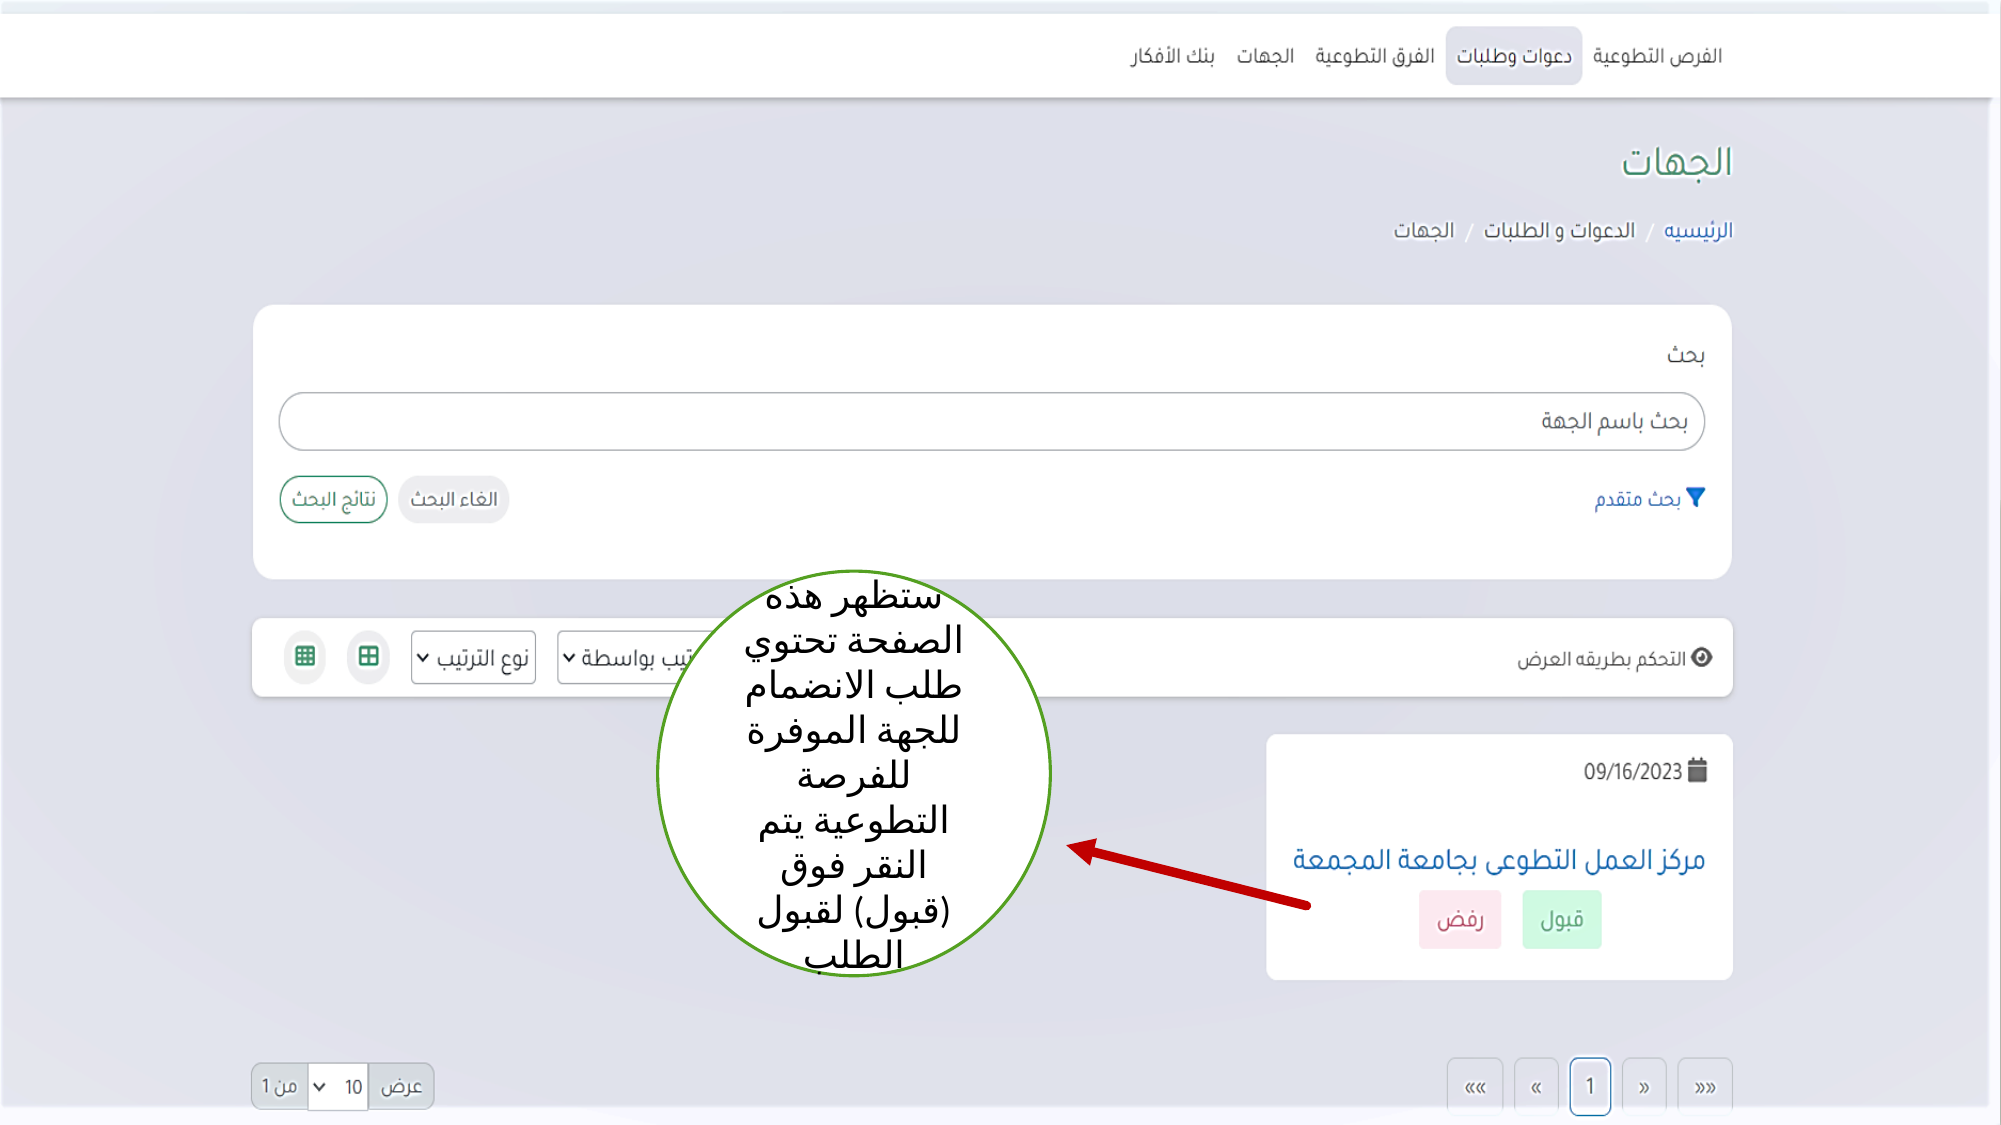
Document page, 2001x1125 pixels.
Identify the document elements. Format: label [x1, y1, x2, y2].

text_box [1065, 844, 1308, 907]
picture [0, 0, 2000, 1125]
